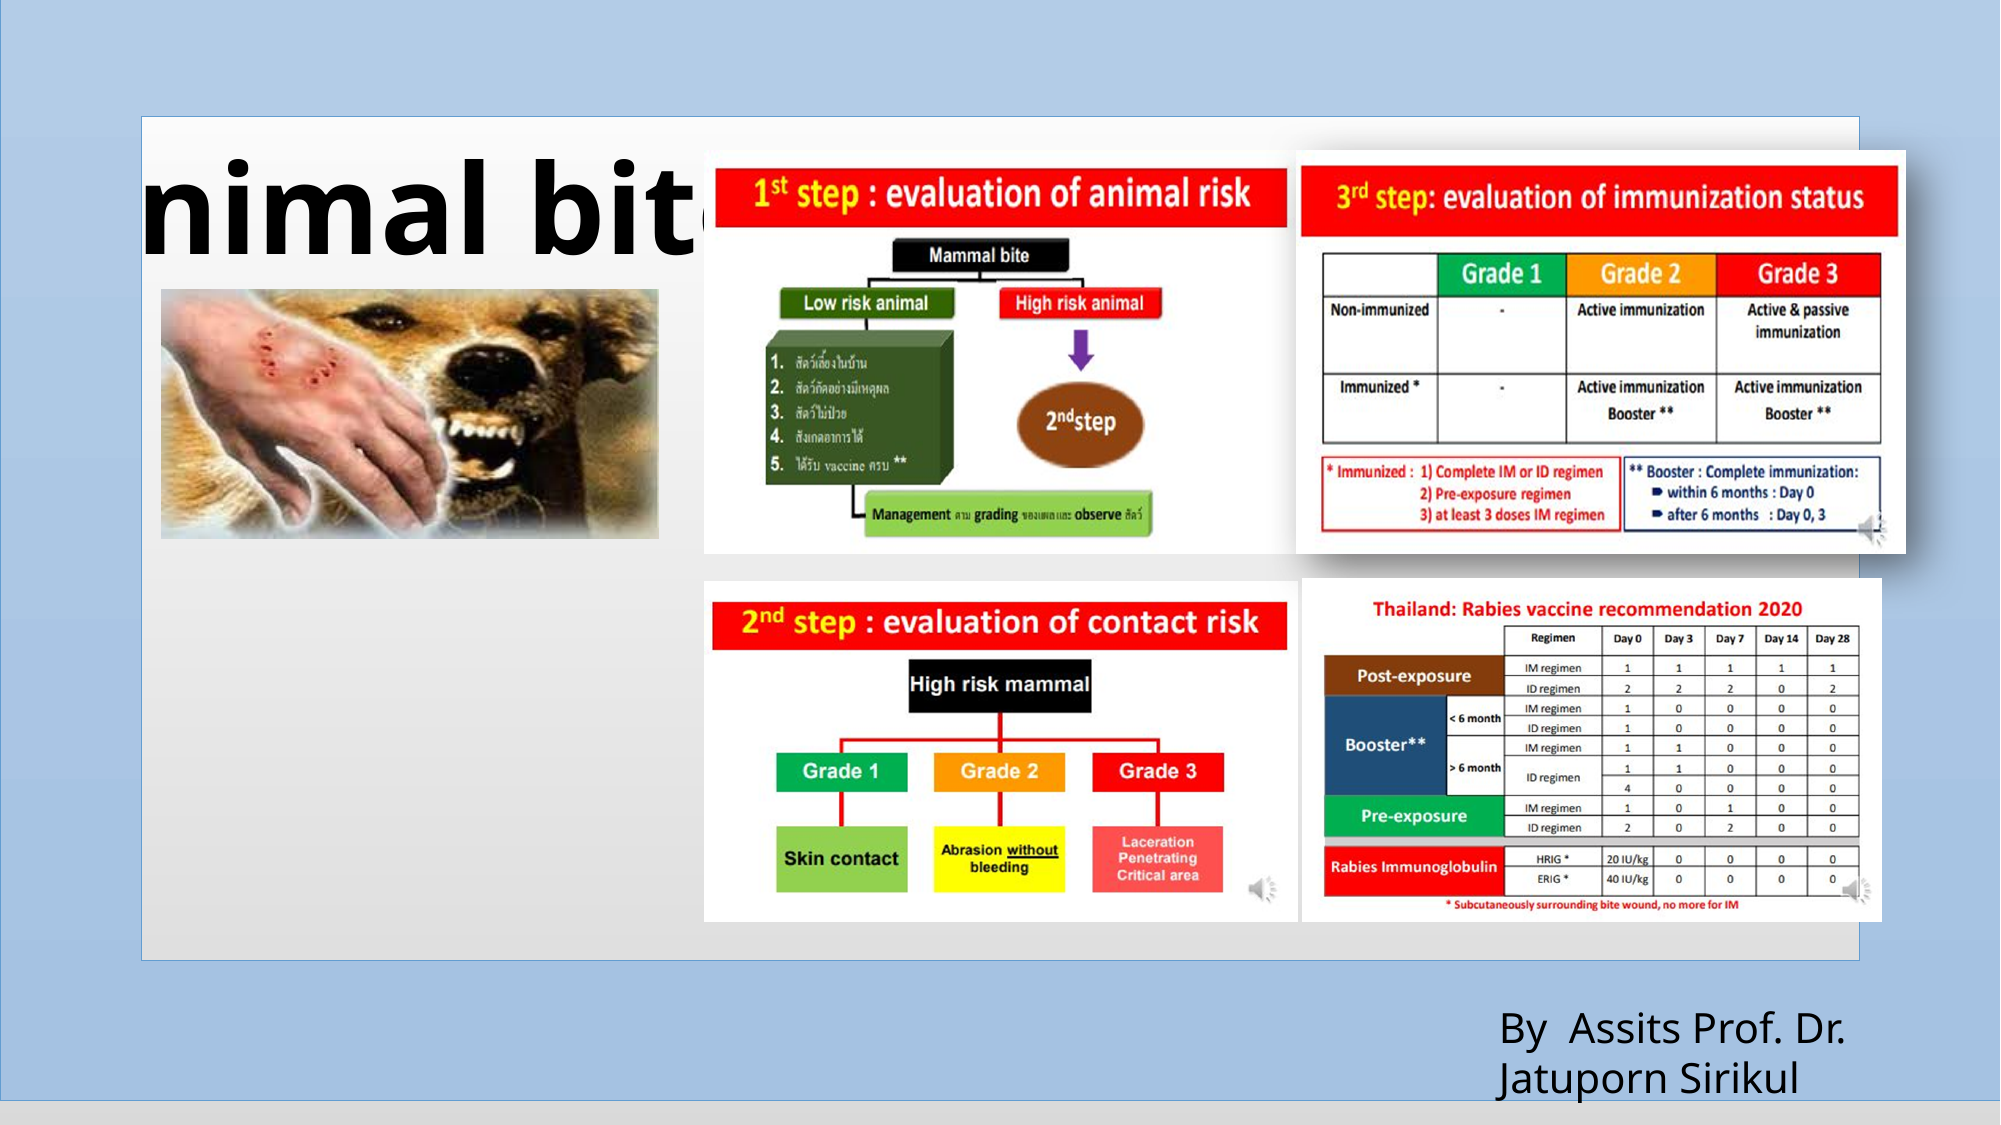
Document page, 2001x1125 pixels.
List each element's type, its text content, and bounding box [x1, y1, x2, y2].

picture [704, 150, 1906, 554]
text_box [0, 0, 2000, 1101]
text_box By Assits Prof. Dr. Jatuporn Sirikul [1484, 994, 1969, 1110]
text_box Animal bite [142, 117, 787, 287]
picture [161, 289, 659, 539]
picture [704, 581, 1298, 922]
picture [1302, 578, 1882, 923]
